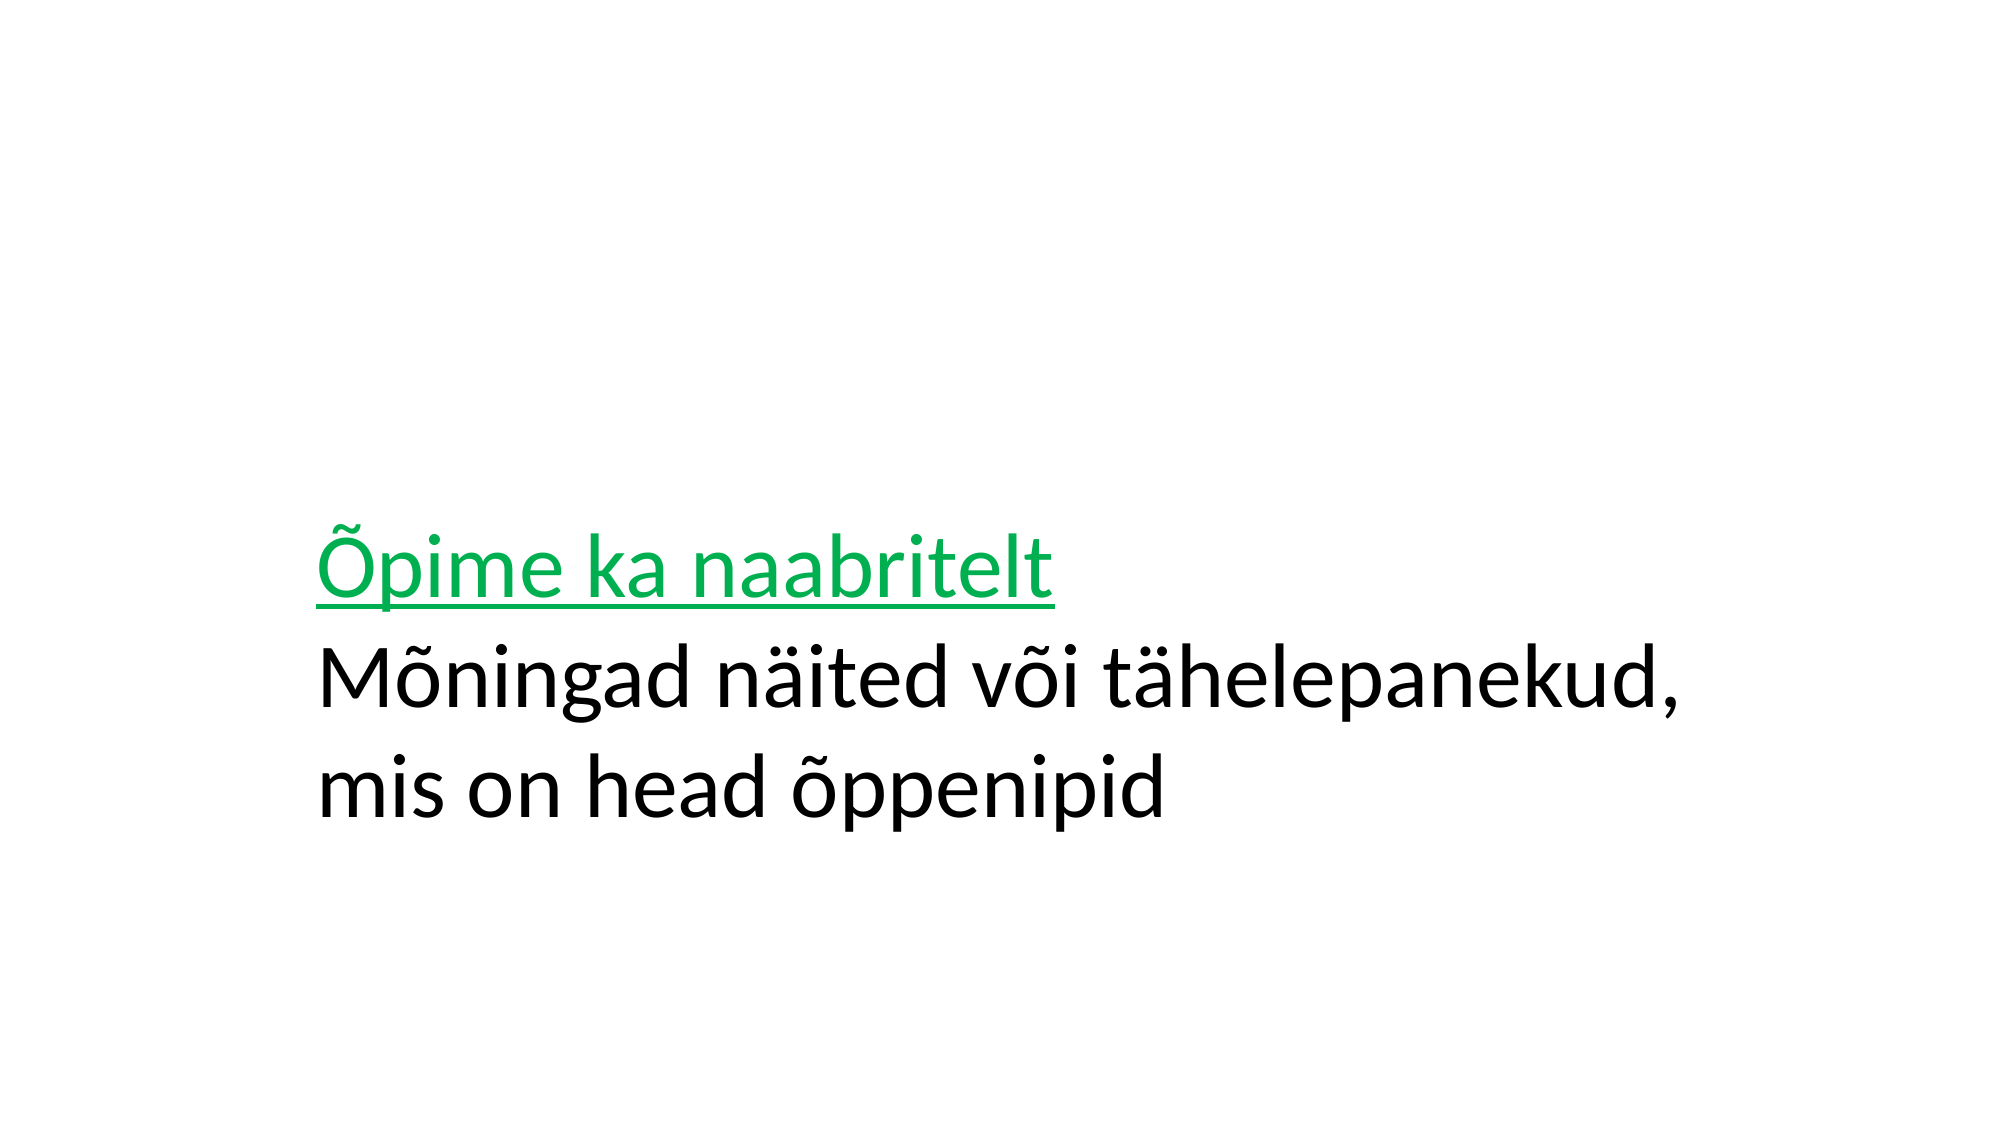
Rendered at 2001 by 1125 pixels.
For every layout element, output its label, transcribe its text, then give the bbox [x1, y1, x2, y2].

text_box Õpime ka naabritelt Mõningad näited või tähelepanekud, mis on head õppenipid [301, 498, 1704, 844]
